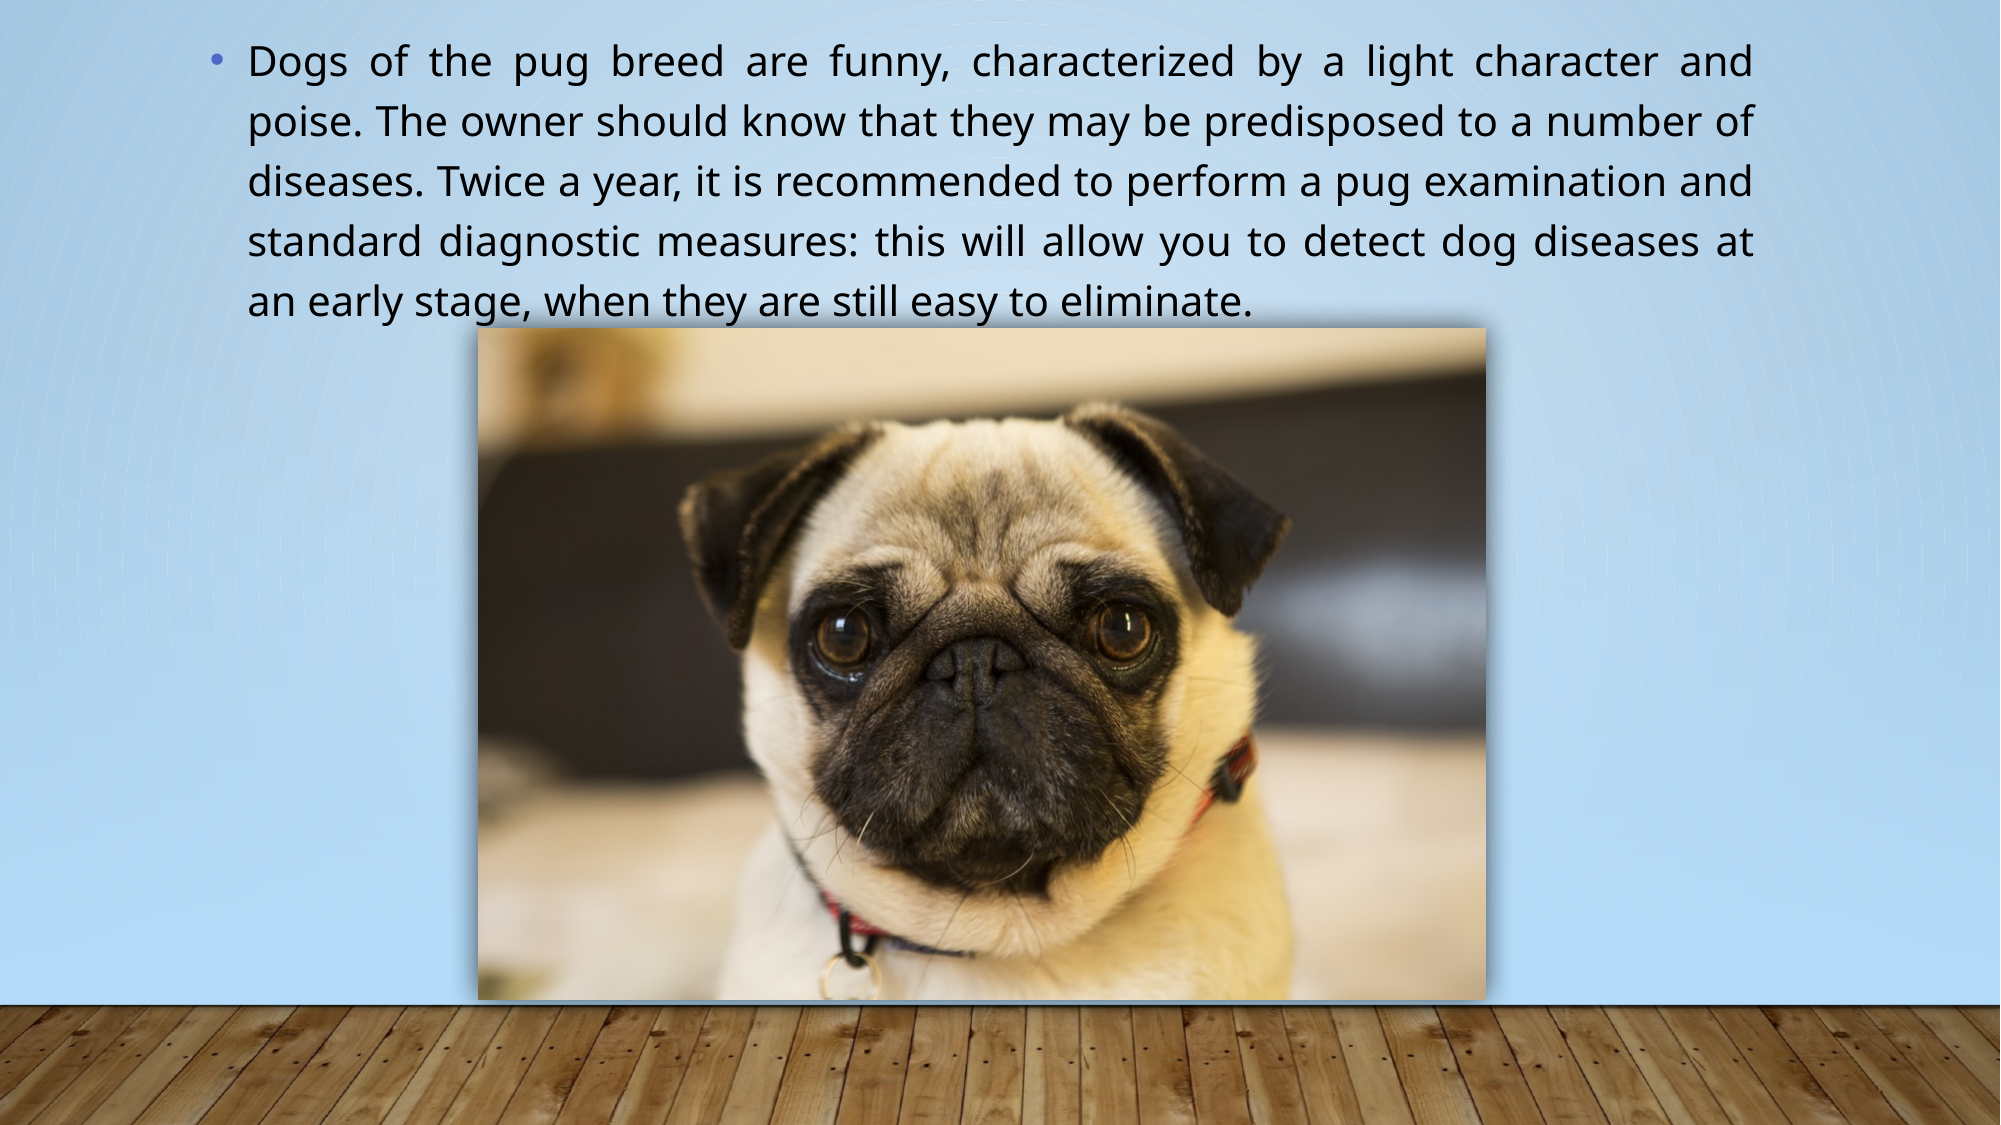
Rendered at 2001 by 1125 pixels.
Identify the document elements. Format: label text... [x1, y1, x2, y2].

picture [0, 1005, 2000, 1125]
list Dogs of the pug breed are funny, characterized by a light character and poise. The owner should know that they may be predisposed to a number of diseases. Twice a year, it is recommended to perform a pug examination and standard diagnostic measures: this will allow you to detect dog diseases at an early stage, when they are still easy to eliminate. [194, 17, 1771, 583]
picture [478, 328, 1487, 1001]
